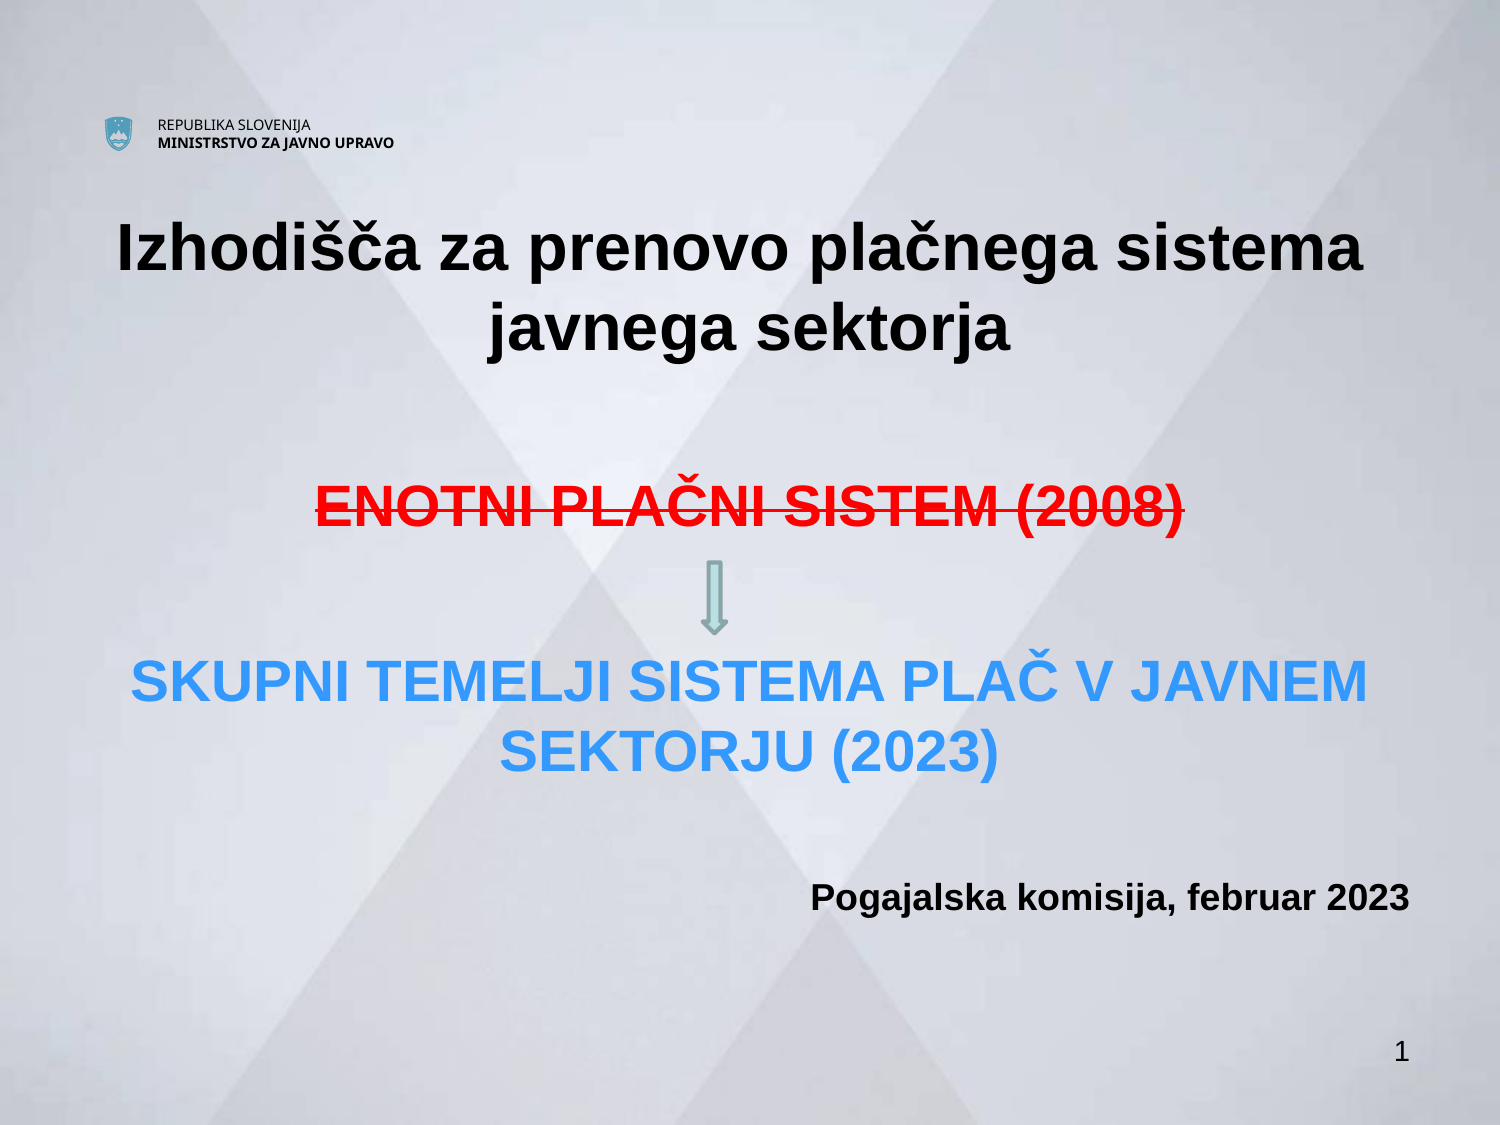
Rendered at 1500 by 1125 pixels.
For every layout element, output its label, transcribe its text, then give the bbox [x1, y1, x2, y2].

picture [0, 0, 1500, 1125]
list Izhodišča za prenovo plačnega sistema javnega sektorja ENOTNI PLAČNI SISTEM (2008) SKUPNI TEMELJI SISTEMA PLAČ V JAVNEM SEKTORJU (2023) Pogajalska komisija, februar 2023 [75, 196, 1425, 1005]
slide_number 1 [1074, 1024, 1425, 1103]
text_box [700, 560, 729, 636]
